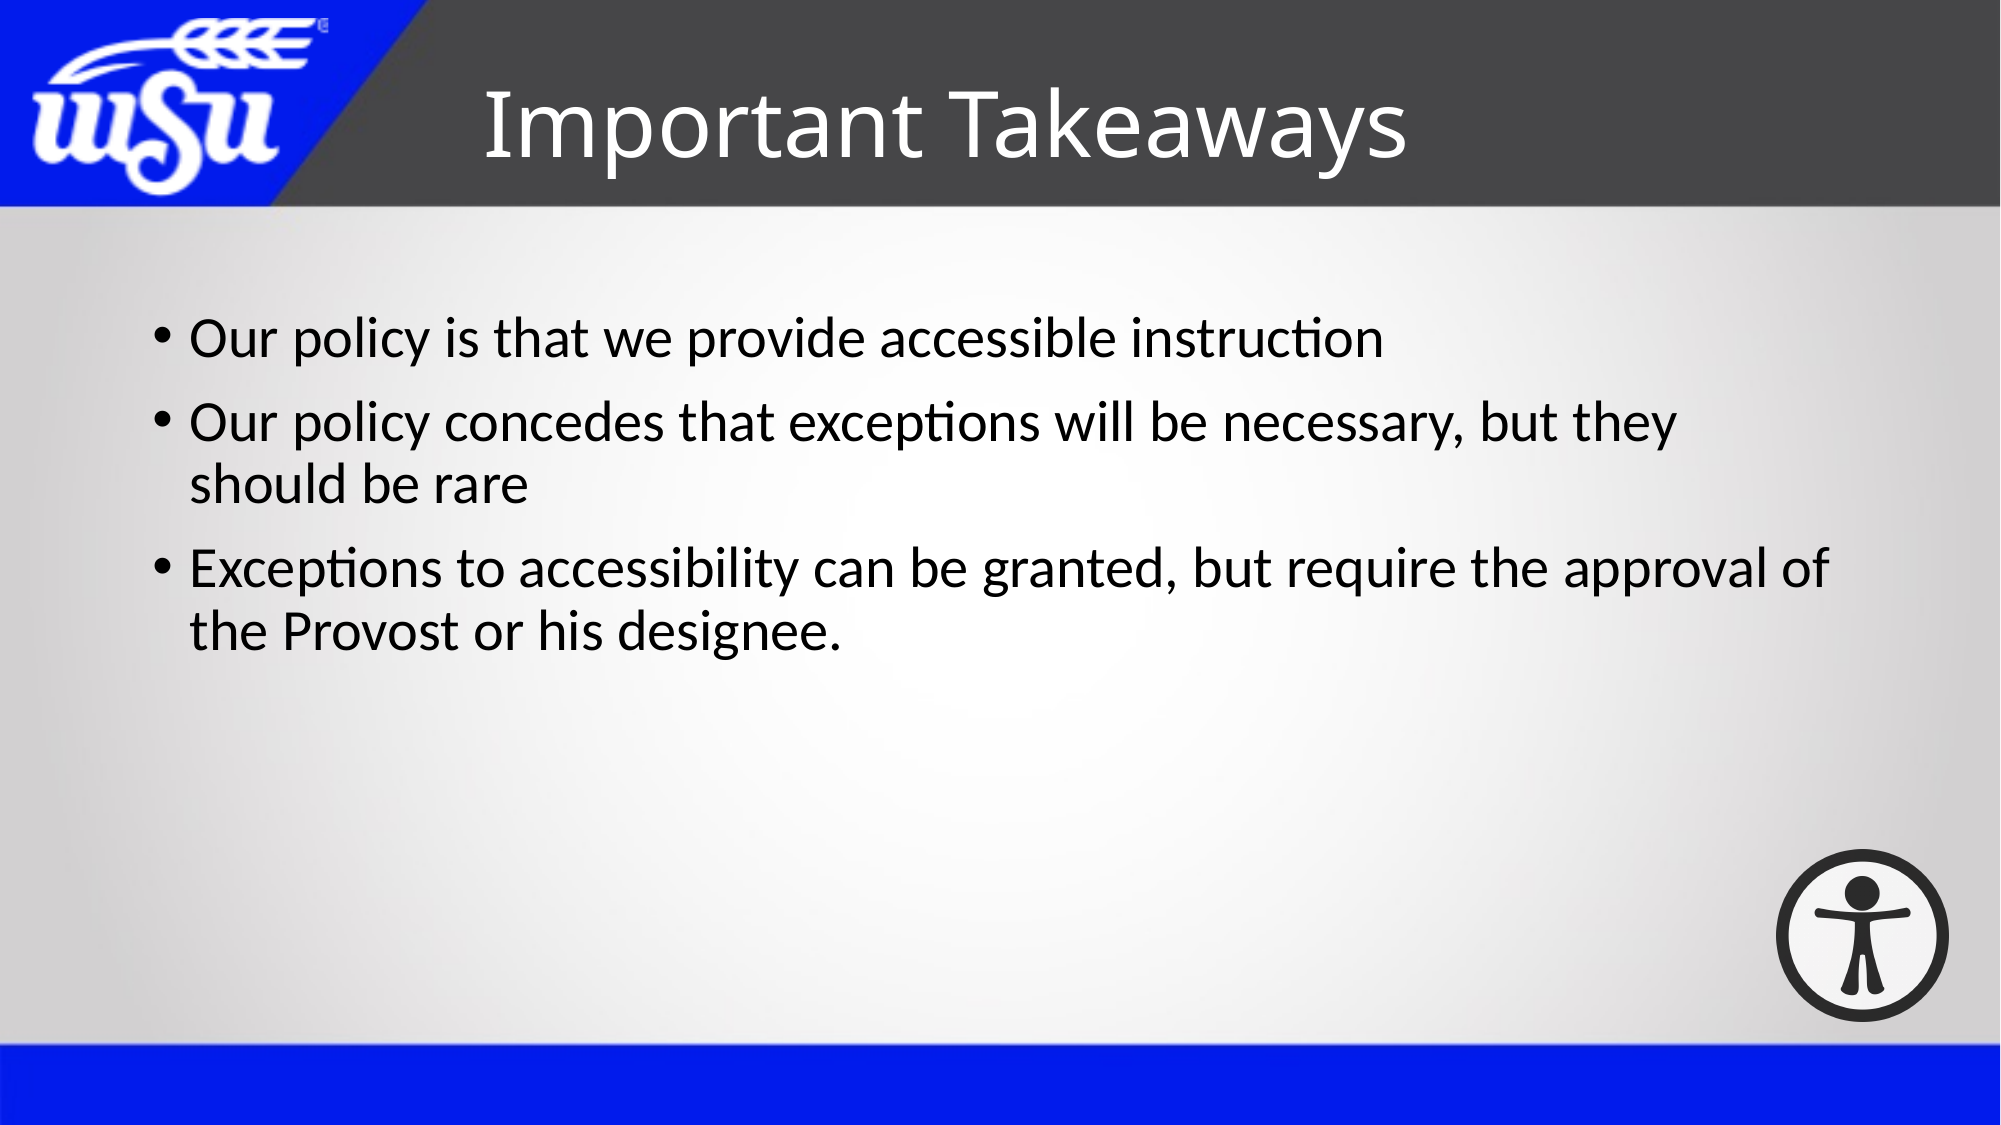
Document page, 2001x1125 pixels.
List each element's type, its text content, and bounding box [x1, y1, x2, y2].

title Important Takeaways [468, 49, 1864, 207]
list Our policy is that we provide accessible instruction Our policy concedes that exceptions will be necessary, but they should be rare Exceptions to accessibility can be granted, but require the approval of the Provost or his designee. [137, 299, 1863, 1014]
